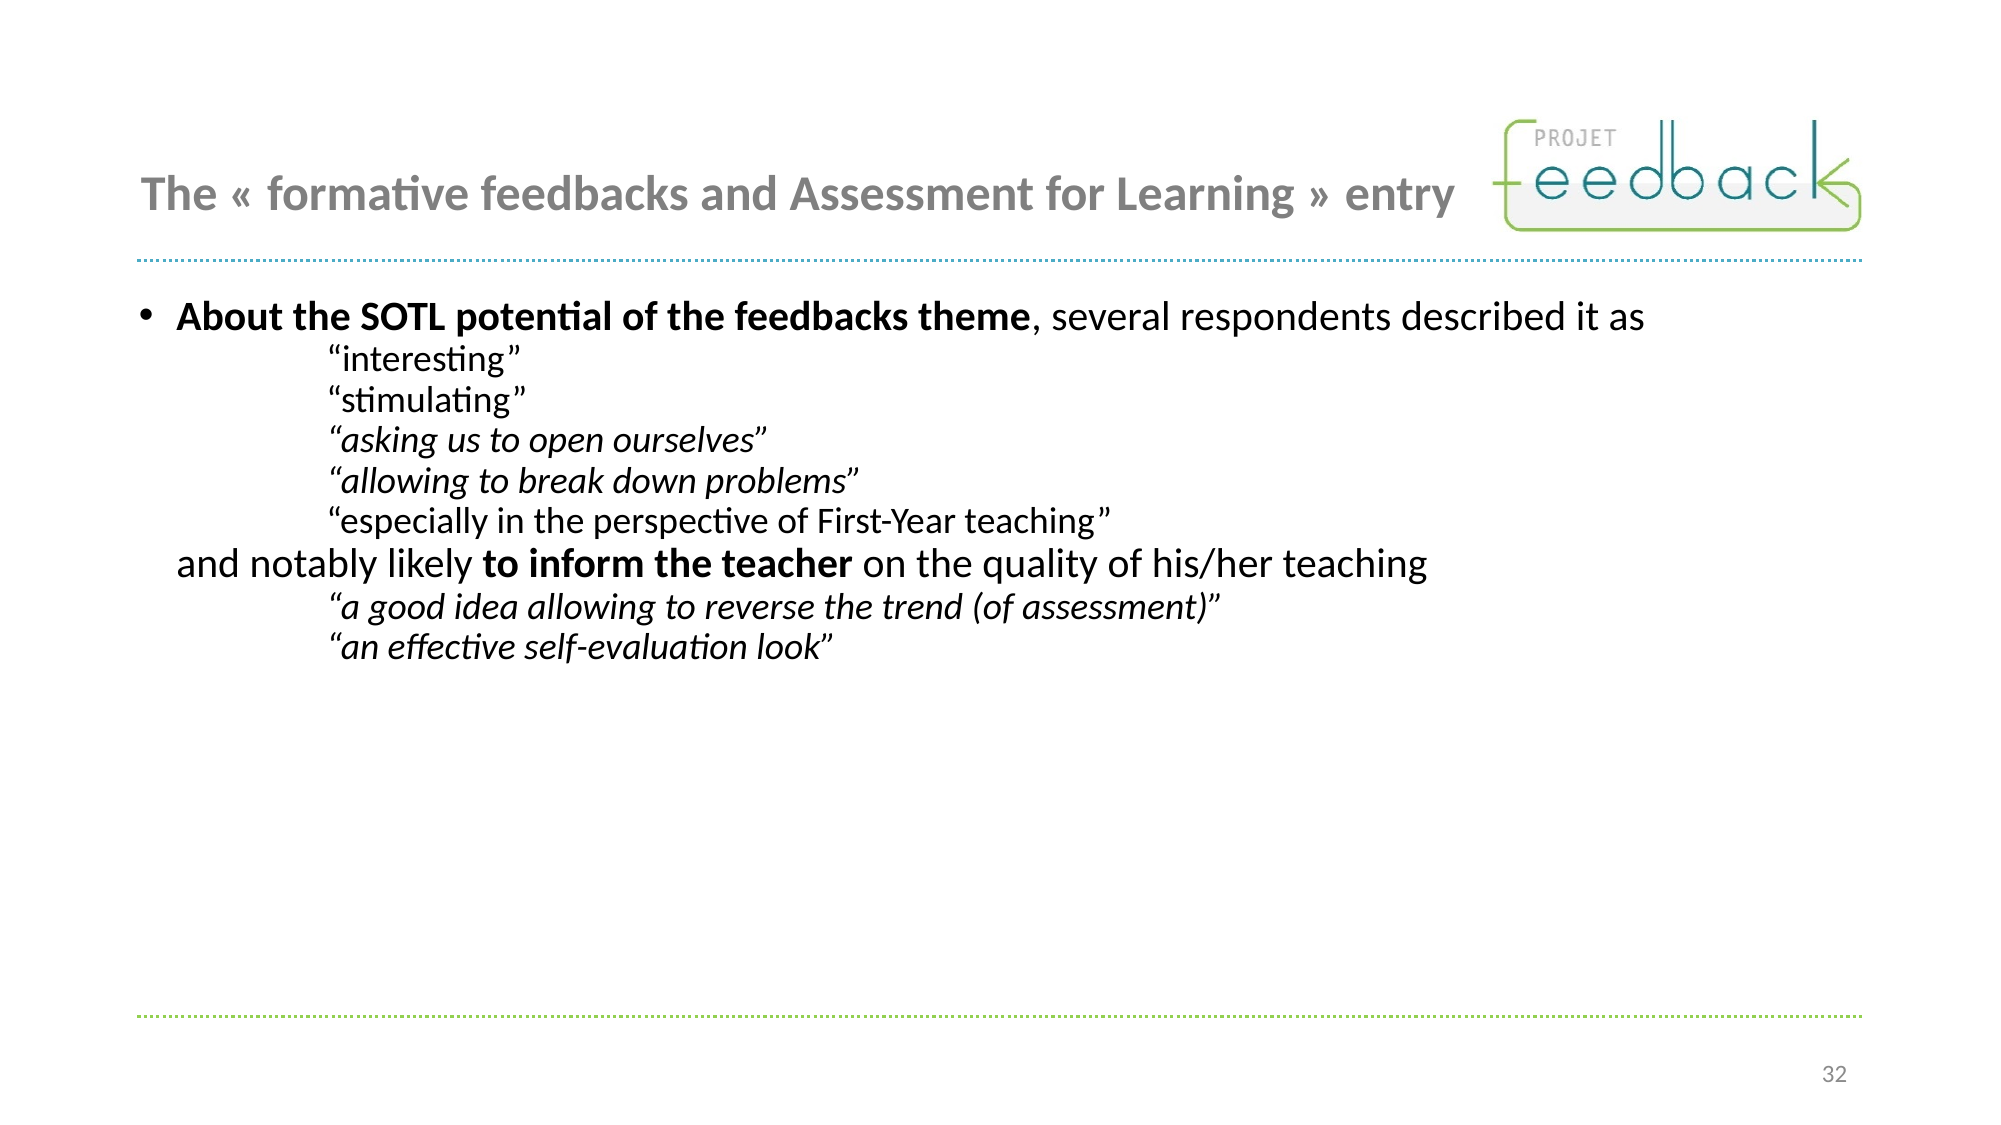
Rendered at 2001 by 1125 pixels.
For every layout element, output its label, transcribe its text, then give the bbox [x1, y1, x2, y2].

slide_number 32 [1412, 1042, 1863, 1103]
picture [1491, 116, 1863, 235]
text_box The « formative feedbacks and Assessment for Learning » entry [126, 153, 1471, 229]
list About the SOTL potential of the feedbacks theme, several respondents described it as “interesting” “stimulating” “asking us to open ourselves” “allowing to break down problems” “especially in the perspective of First-Year teaching” and notably likely to inform the teacher on the quality of his/her teaching “a good idea allowing to reverse the trend (of assessment)” “an effective self-evaluation look” [123, 286, 1800, 1097]
